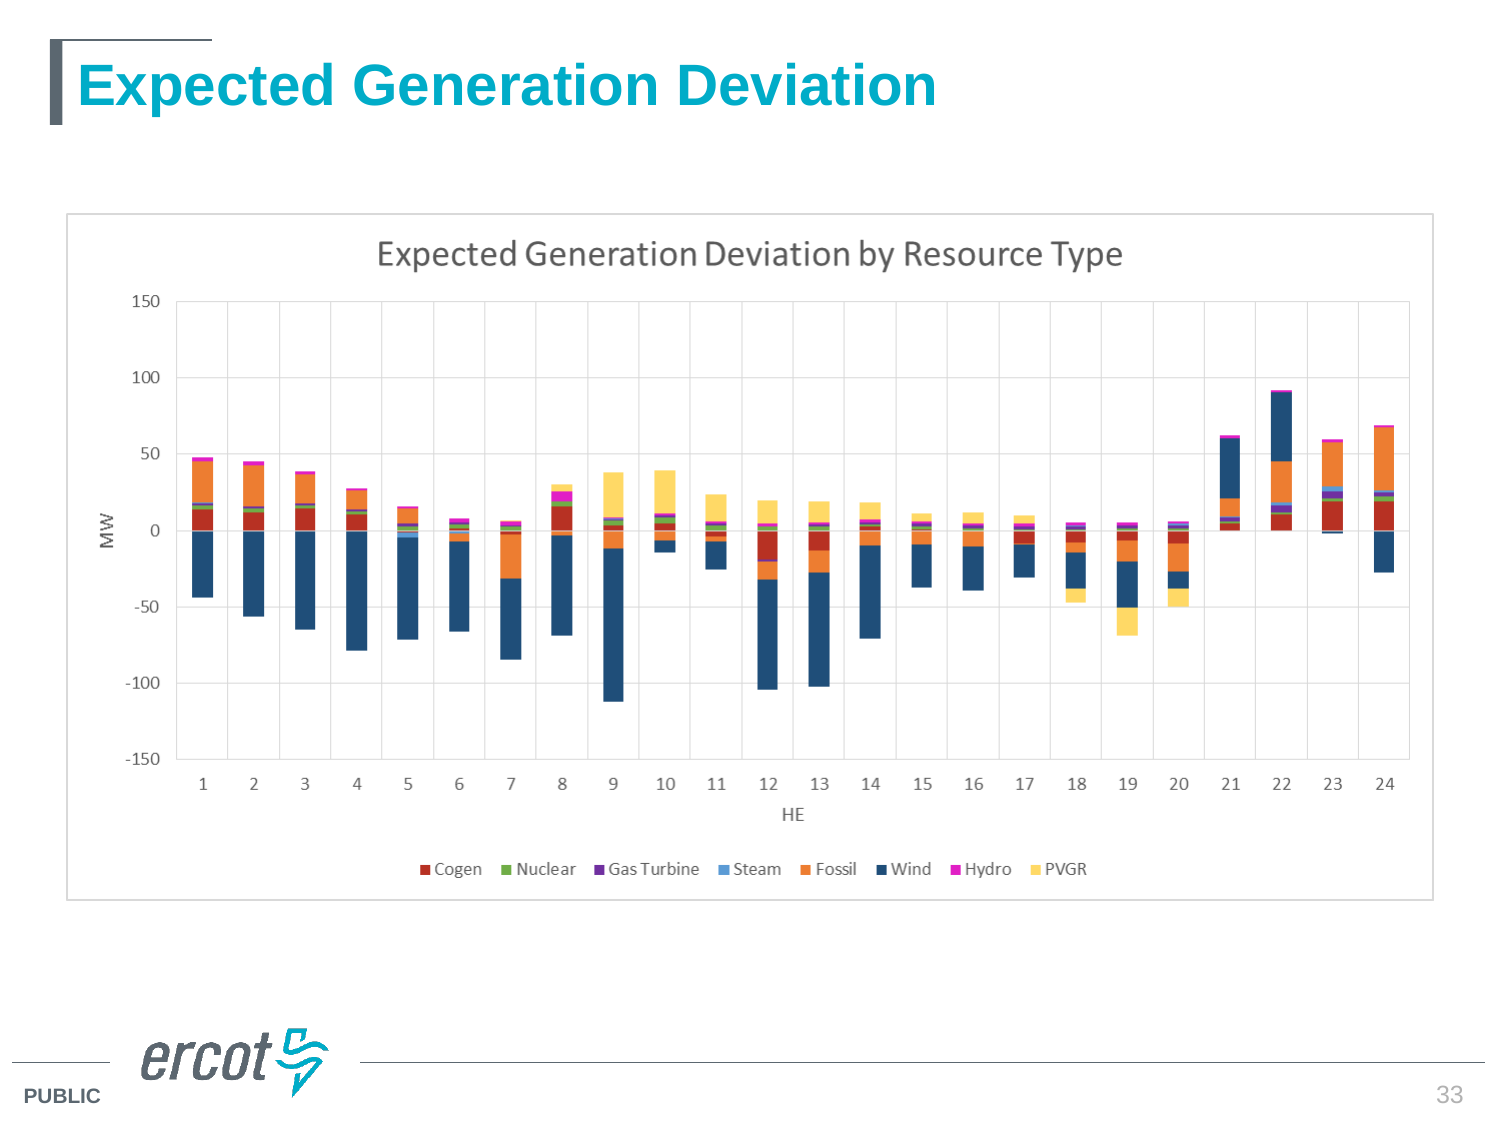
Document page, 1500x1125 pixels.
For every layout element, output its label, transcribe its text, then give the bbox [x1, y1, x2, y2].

slide_number 33 [1412, 1076, 1488, 1112]
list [66, 213, 1434, 902]
picture [137, 1024, 332, 1100]
title Expected Generation Deviation [62, 39, 1450, 125]
